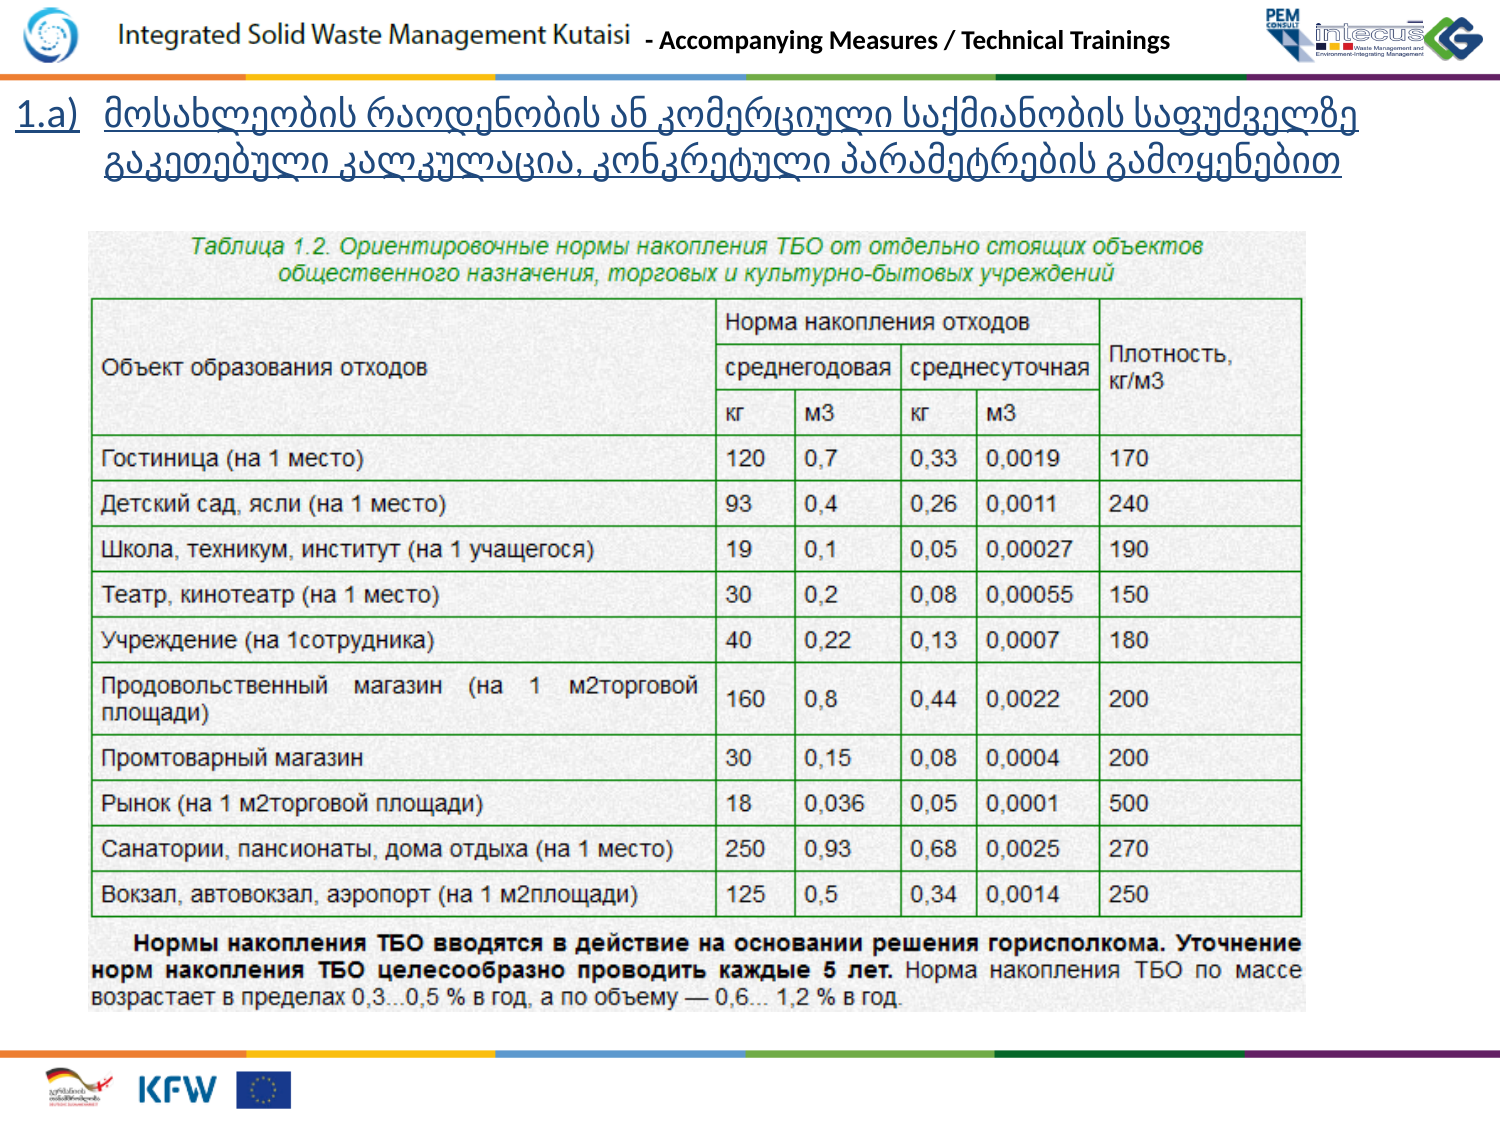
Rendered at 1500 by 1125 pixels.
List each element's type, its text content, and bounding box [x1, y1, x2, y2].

picture [88, 231, 1306, 1012]
text_box 1.a) მოსახლეობის რაოდენობის ან კომერციული საქმიანობის საფუძველზე გაკეთებული კალკულაცია, კონკრეტული პარამეტრების გამოყენებით [0, 78, 1500, 1047]
picture [0, 1048, 1500, 1125]
picture [0, 0, 1500, 78]
